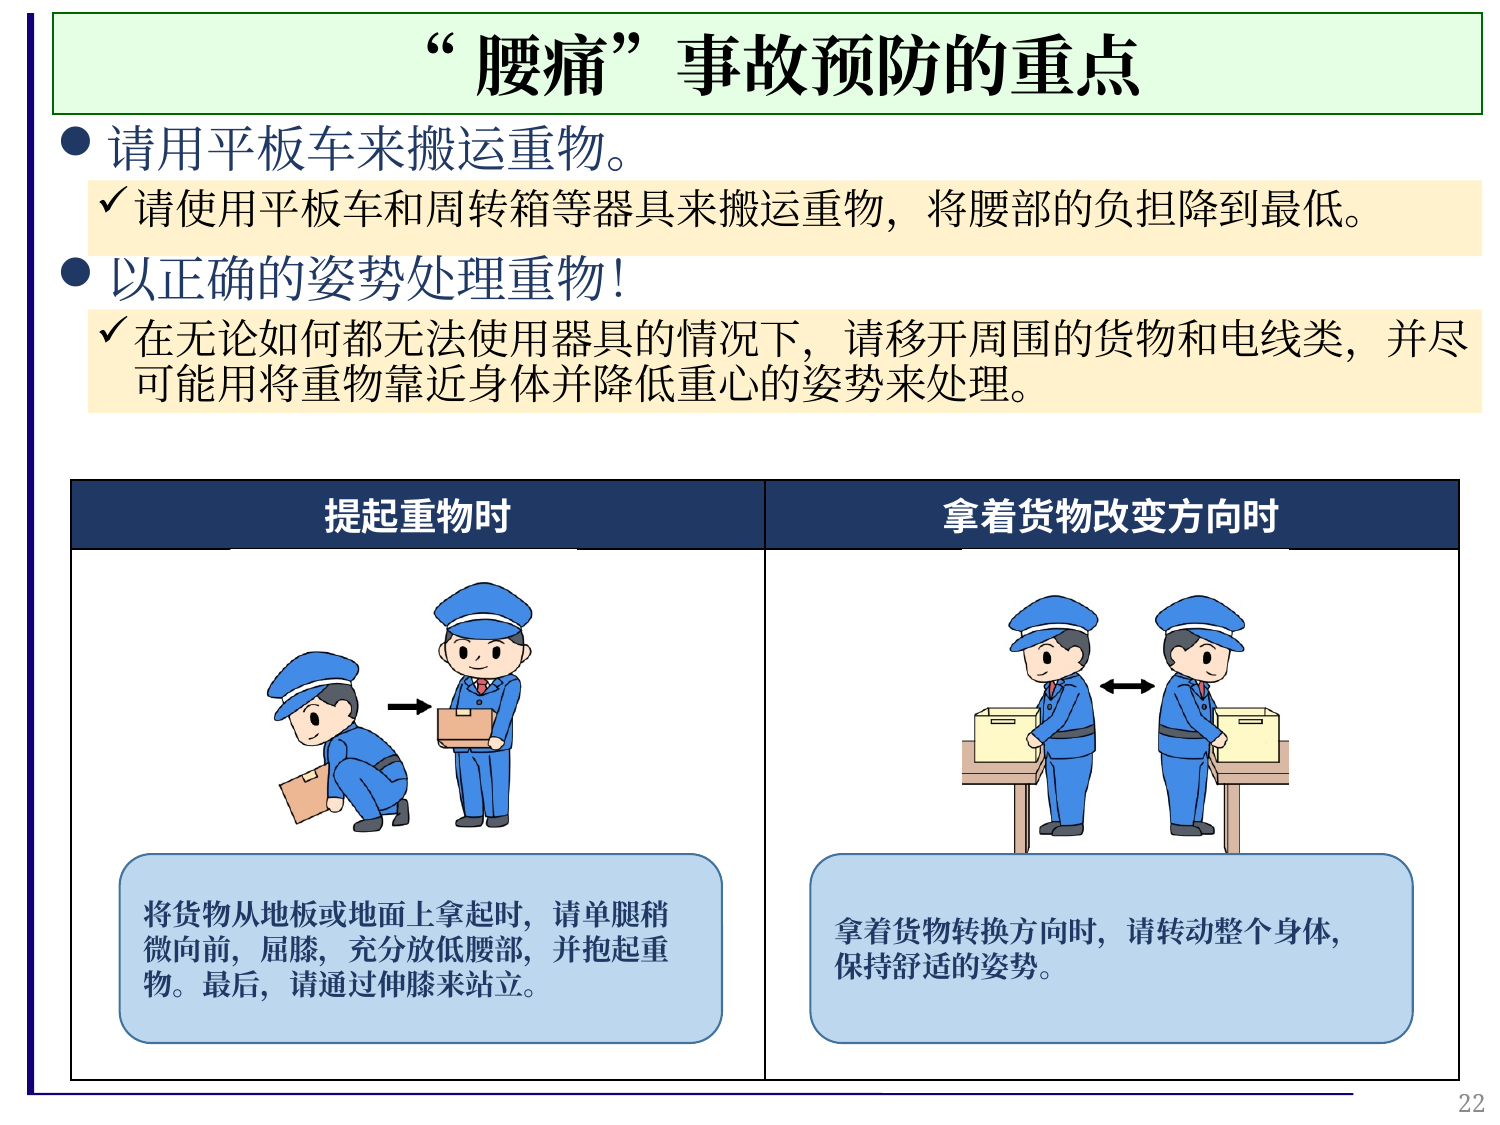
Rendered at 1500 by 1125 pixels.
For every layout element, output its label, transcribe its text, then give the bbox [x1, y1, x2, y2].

table_header 拿着货物改变方向时 [766, 481, 1458, 548]
list 请用平板车来搬运重物。 请使用平板车和周转箱等器具来搬运重物，将腰部的负担降到最低。 以正确的姿势处理重物！ 在无论如何都无法使用器具的情况下，请移开周围的货物和电线类，并尽可能用将重物靠近身体并降低重心的姿势来处理。 [41, 116, 1495, 1118]
table_cell [72, 550, 764, 1079]
picture [962, 549, 1289, 876]
slide_number 22 [1163, 1074, 1500, 1125]
table_cell [766, 550, 1458, 1079]
text_box “腰痛”事故预防的重点 [52, 12, 1483, 115]
picture [230, 549, 577, 869]
text_box 将货物从地板或地面上拿起时，请单腿稍微向前，屈膝，充分放低腰部，并抱起重物。最后，请通过伸膝来站立。 [118, 853, 724, 1045]
table_header 提起重物时 [72, 481, 764, 548]
text_box 拿着货物转换方向时，请转动整个身体，保持舒适的姿势。 [809, 853, 1414, 1045]
